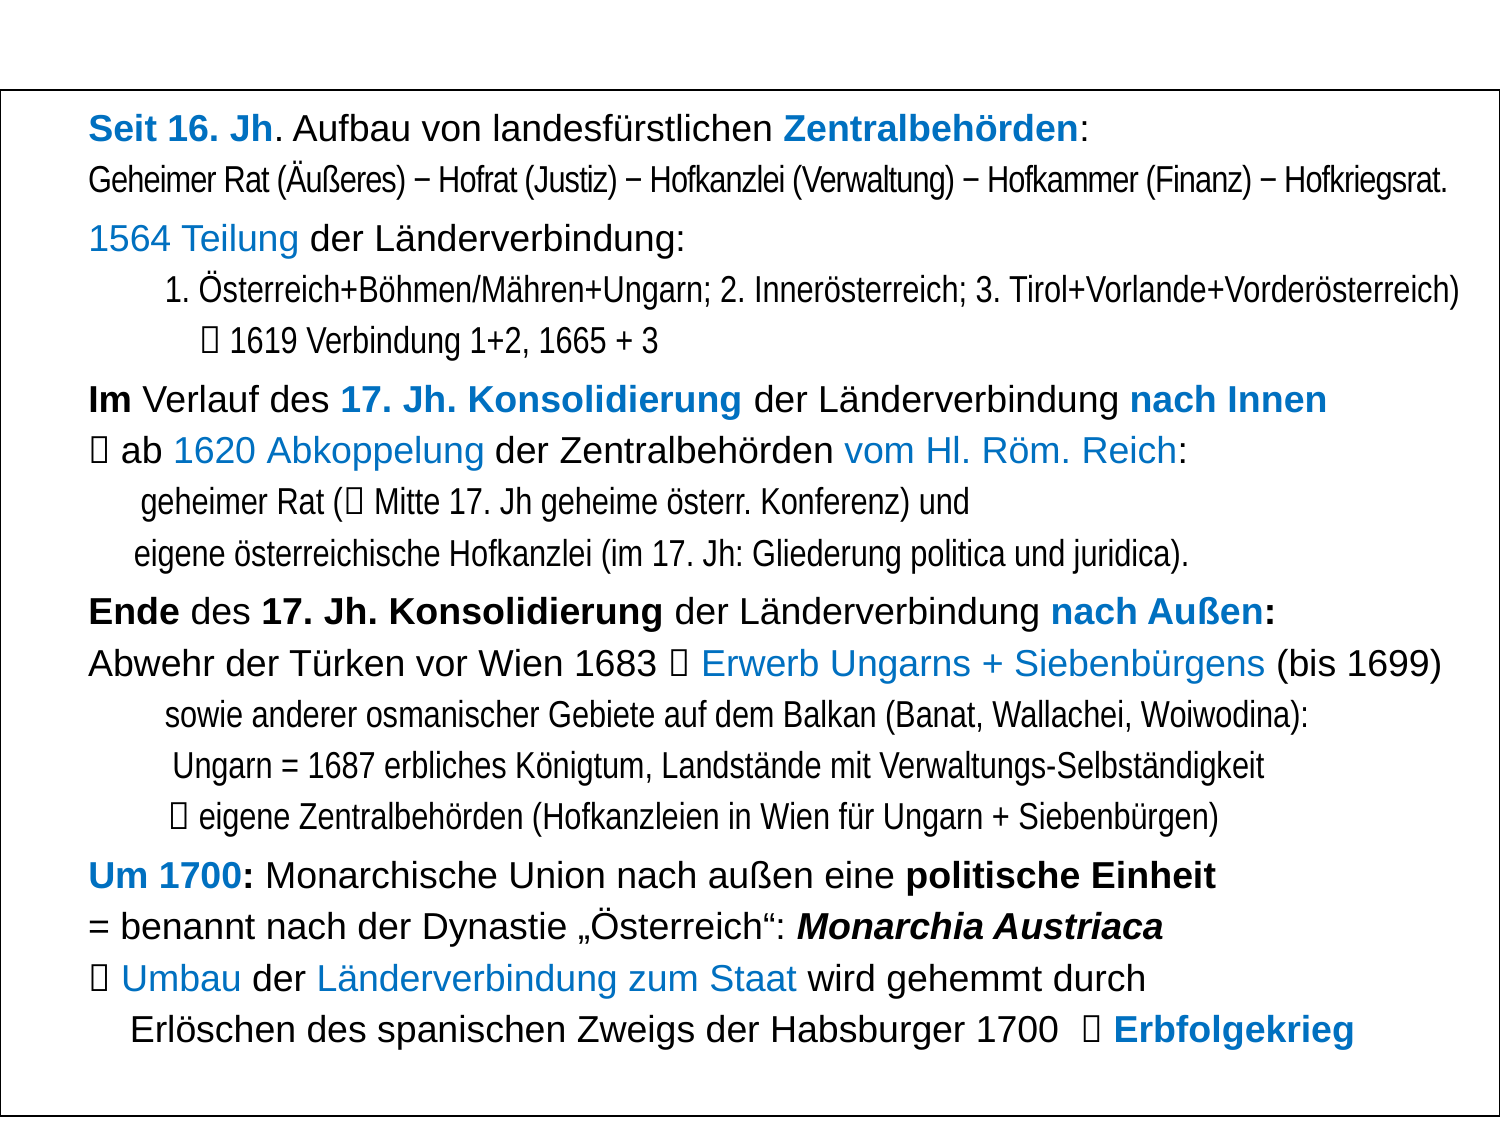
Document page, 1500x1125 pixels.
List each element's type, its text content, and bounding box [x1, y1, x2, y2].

text_box Seit 16. Jh. Aufbau von landesfürstlichen Zentralbehörden: Geheimer Rat (Äußeres) − Hofrat (Justiz) − Hofkanzlei (Verwaltung) − Hofkammer (Finanz) − Hofkriegsrat. 1564 Teilung der Länderverbindung: 1. Österreich+Böhmen/Mähren+Ungarn; 2. Innerösterreich; 3. Tirol+Vorlande+Vorderösterreich)  1619 Verbindung 1+2, 1665 + 3 Im Verlauf des 17. Jh. Konsolidierung der Länderverbindung nach Innen  ab 1620 Abkoppelung der Zentralbehörden vom Hl. Röm. Reich: geheimer Rat ( Mitte 17. Jh geheime österr. Konferenz) und eigene österreichische Hofkanzlei (im 17. Jh: Gliederung politica und juridica). Ende des 17. Jh. Konsolidierung der Länderverbindung nach Außen: Abwehr der Türken vor Wien 1683  Erwerb Ungarns + Siebenbürgens (bis 1699) sowie anderer osmanischer Gebiete auf dem Balkan (Banat, Wallachei, Woiwodina): Ungarn = 1687 erbliches Königtum, Landstände mit Verwaltungs-Selbständigkeit  eigene Zentralbehörden (Hofkanzleien in Wien für Ungarn + Siebenbürgen) Um 1700: Monarchische Union nach außen eine politische Einheit = benannt nach der Dynastie „Österreich“: Monarchia Austriaca  Umbau der Länderverbindung zum Staat wird gehemmt durch Erlöschen des spanischen Zweigs der Habsburger 1700  Erbfolgekrieg [0, 89, 1500, 1116]
